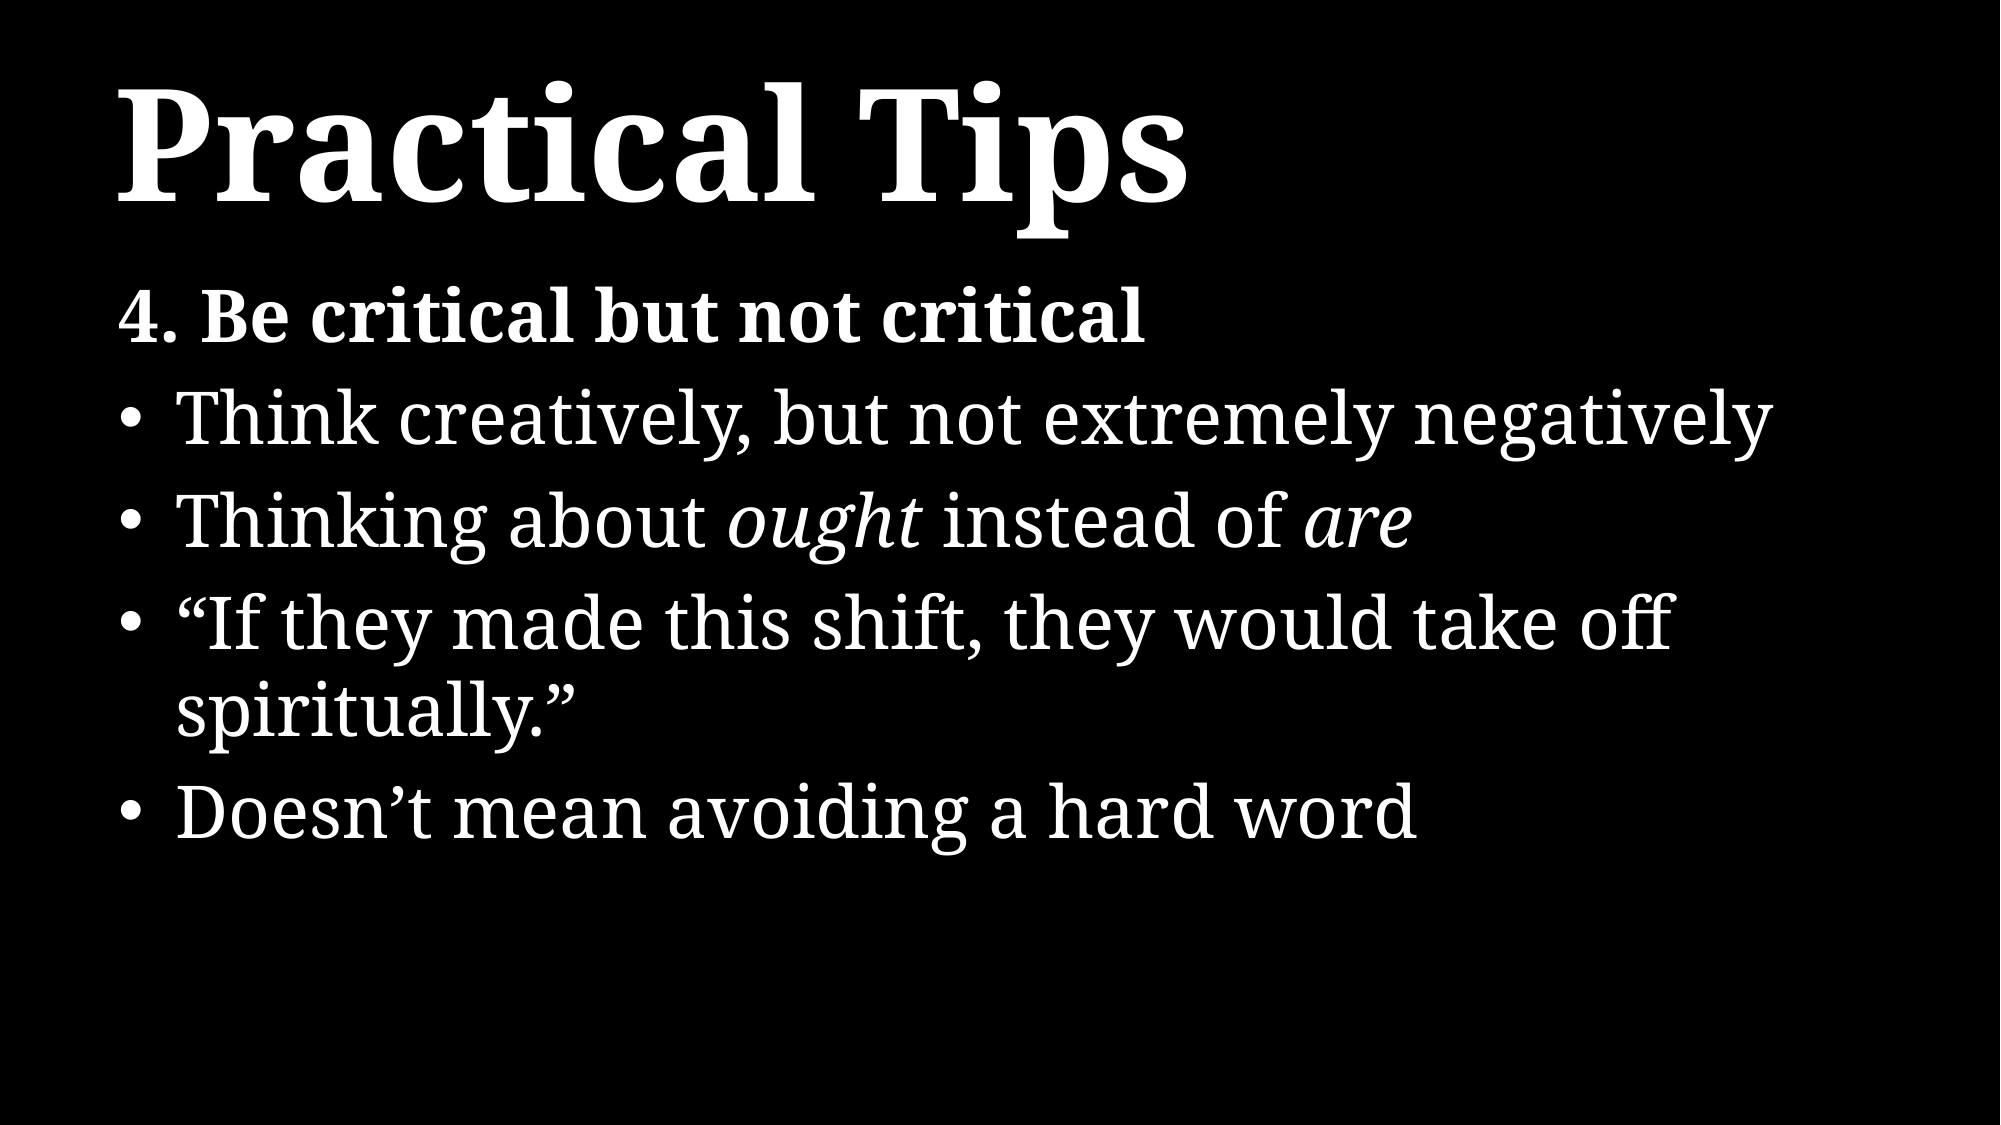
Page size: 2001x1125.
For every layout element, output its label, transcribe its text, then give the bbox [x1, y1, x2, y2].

title Practical Tips [99, 45, 1900, 233]
list 4. Be critical but not critical Think creatively, but not extremely negatively Thinking about ought instead of are “If they made this shift, they would take off spiritually.” Doesn’t mean avoiding a hard word [103, 262, 1904, 1005]
